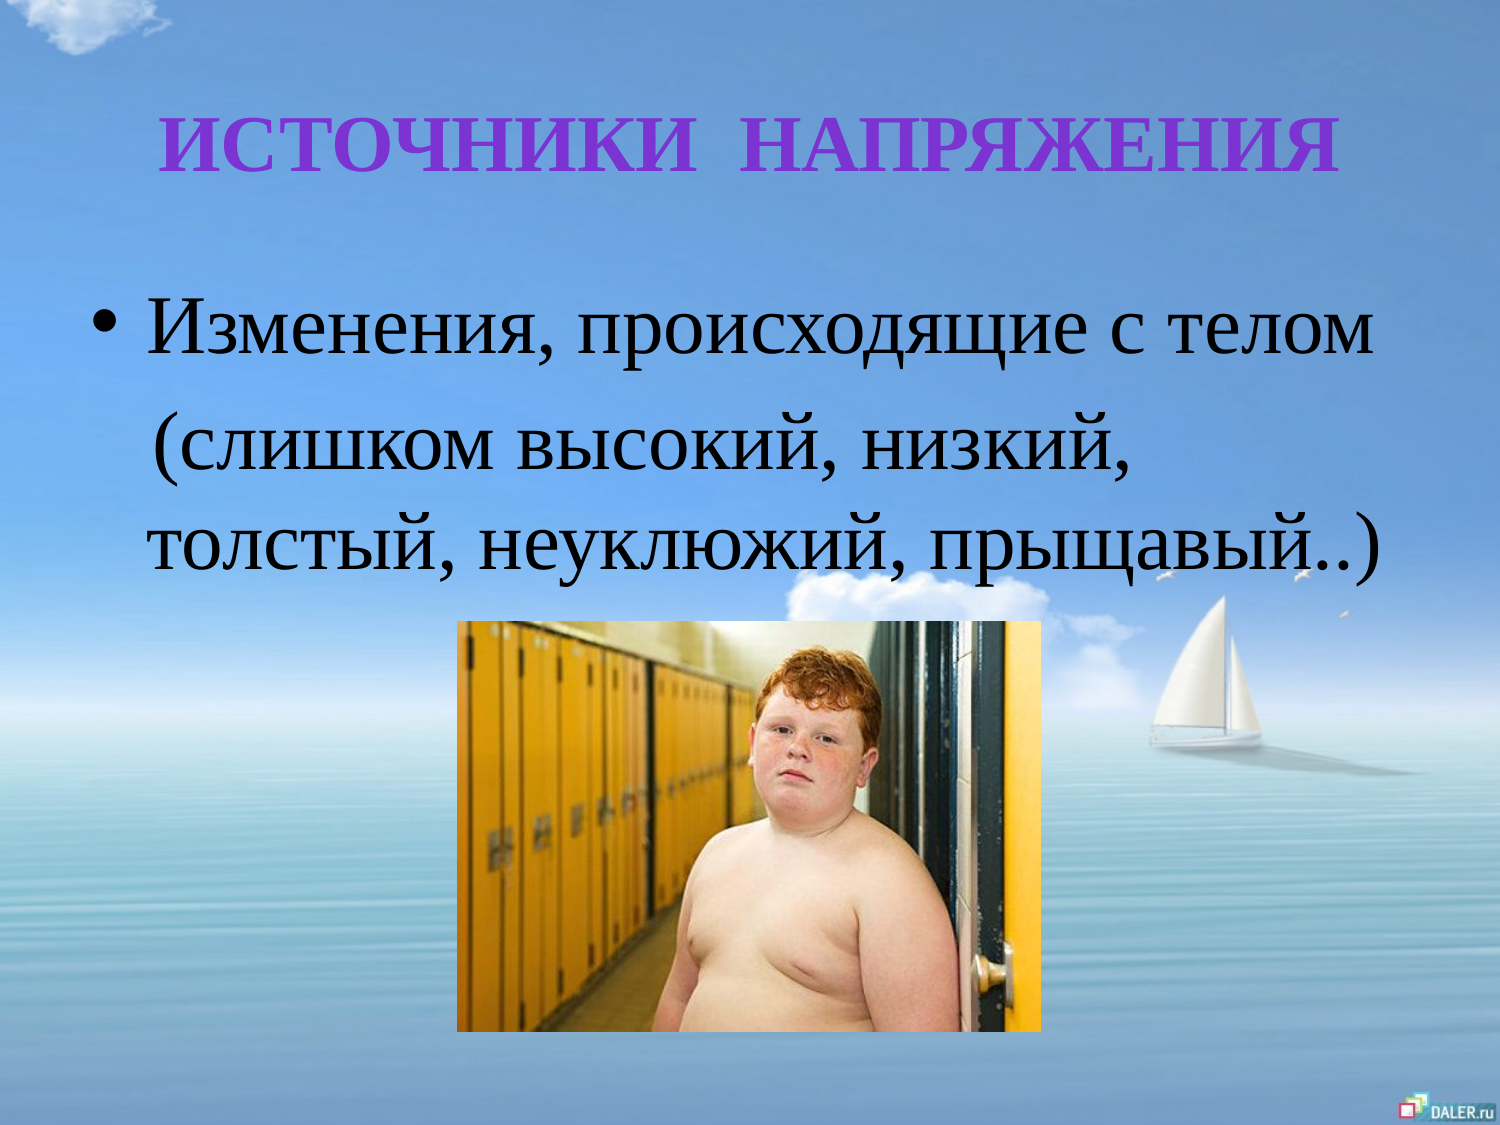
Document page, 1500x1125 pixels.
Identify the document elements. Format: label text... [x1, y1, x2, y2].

picture [456, 620, 1041, 1032]
title Источники напряжения [75, 45, 1425, 233]
list Изменения, происходящие с телом (слишком высокий, низкий, толстый, неуклюжий, прыщавый..) [75, 262, 1425, 622]
